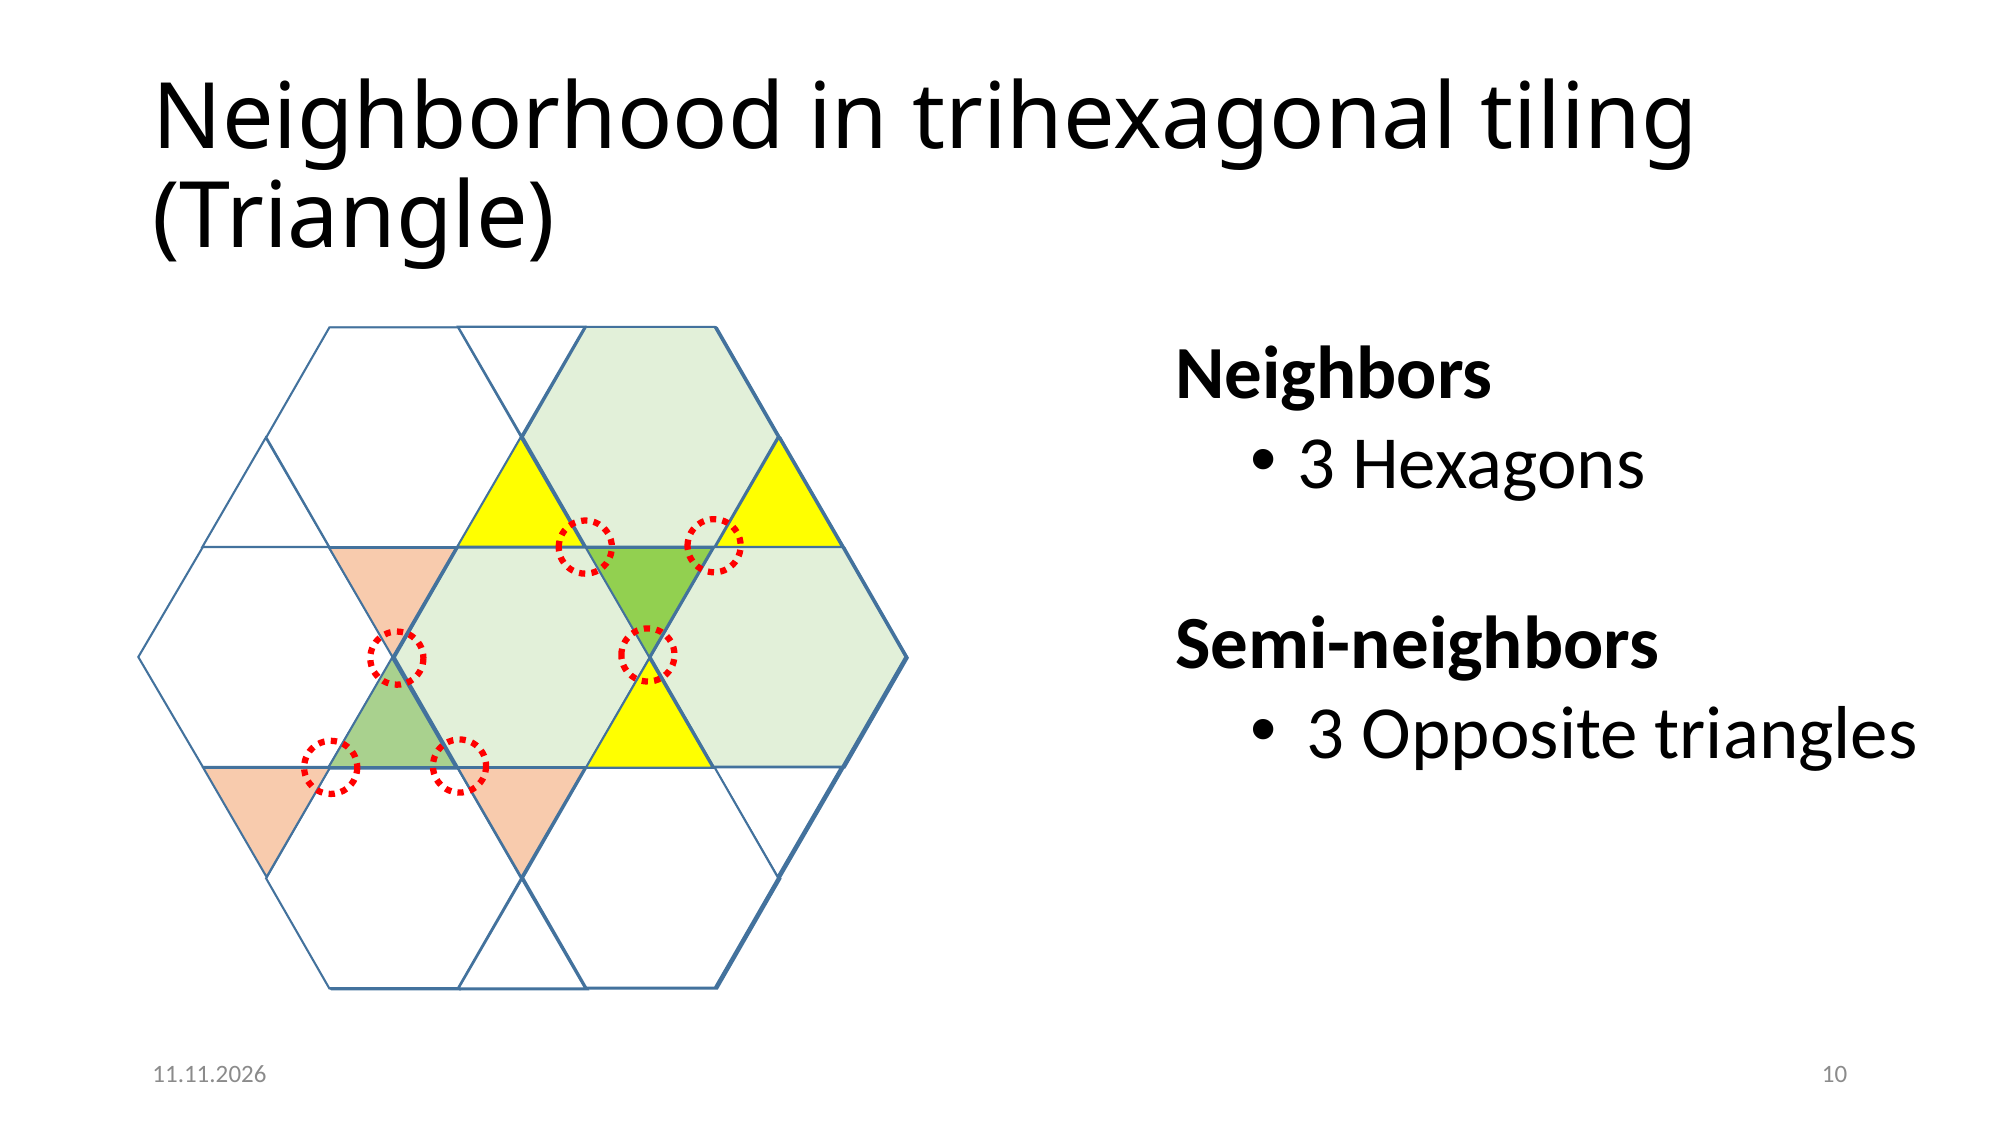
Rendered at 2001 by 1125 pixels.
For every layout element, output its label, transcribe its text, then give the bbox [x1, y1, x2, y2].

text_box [304, 631, 486, 794]
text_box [558, 519, 741, 682]
text_box Neighbors 3 Hexagons Semi-neighbors 3 Opposite triangles [1160, 316, 1952, 871]
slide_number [137, 1042, 588, 1103]
title Neighborhood in trihexagonal tiling (Triangle) [137, 59, 1863, 278]
slide_number 10 [1412, 1042, 1863, 1103]
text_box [138, 326, 906, 989]
